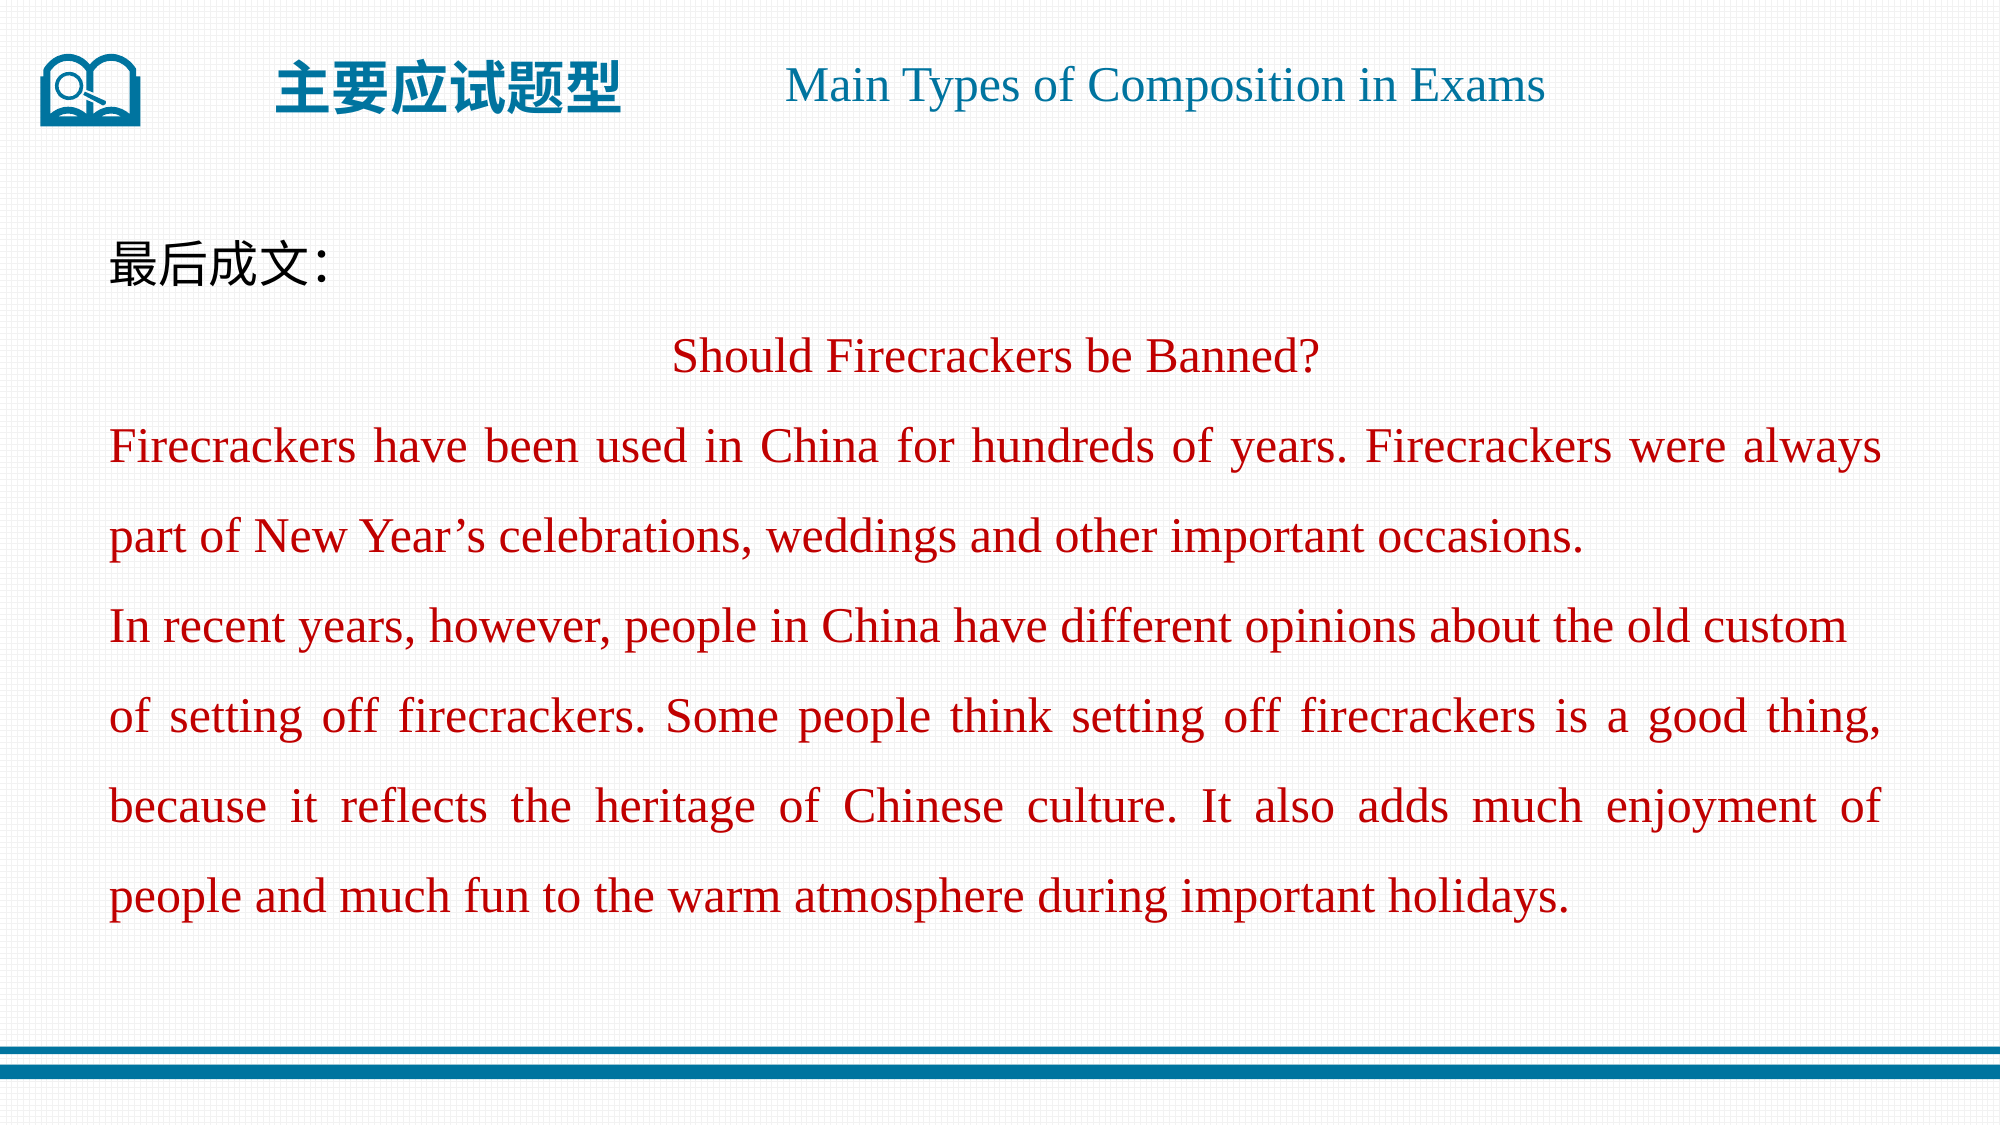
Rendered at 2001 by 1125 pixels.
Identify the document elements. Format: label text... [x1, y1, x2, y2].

text_box 最后成文： Should Firecrackers be Banned? Firecrackers have been used in China for hundreds of years. Firecrackers were always part of New Year’s celebrations, weddings and other important occasions. In recent years, however, people in China have different opinions about the old custom of setting off firecrackers. Some people think setting off firecrackers is a good thing, because it reflects the heritage of Chinese culture. It also adds much enjoyment of people and much fun to the warm atmosphere during important holidays. [93, 197, 1899, 868]
text_box Main Types of Composition in Exams [695, 43, 1636, 119]
text_box 主要应试题型 [0, 43, 897, 129]
